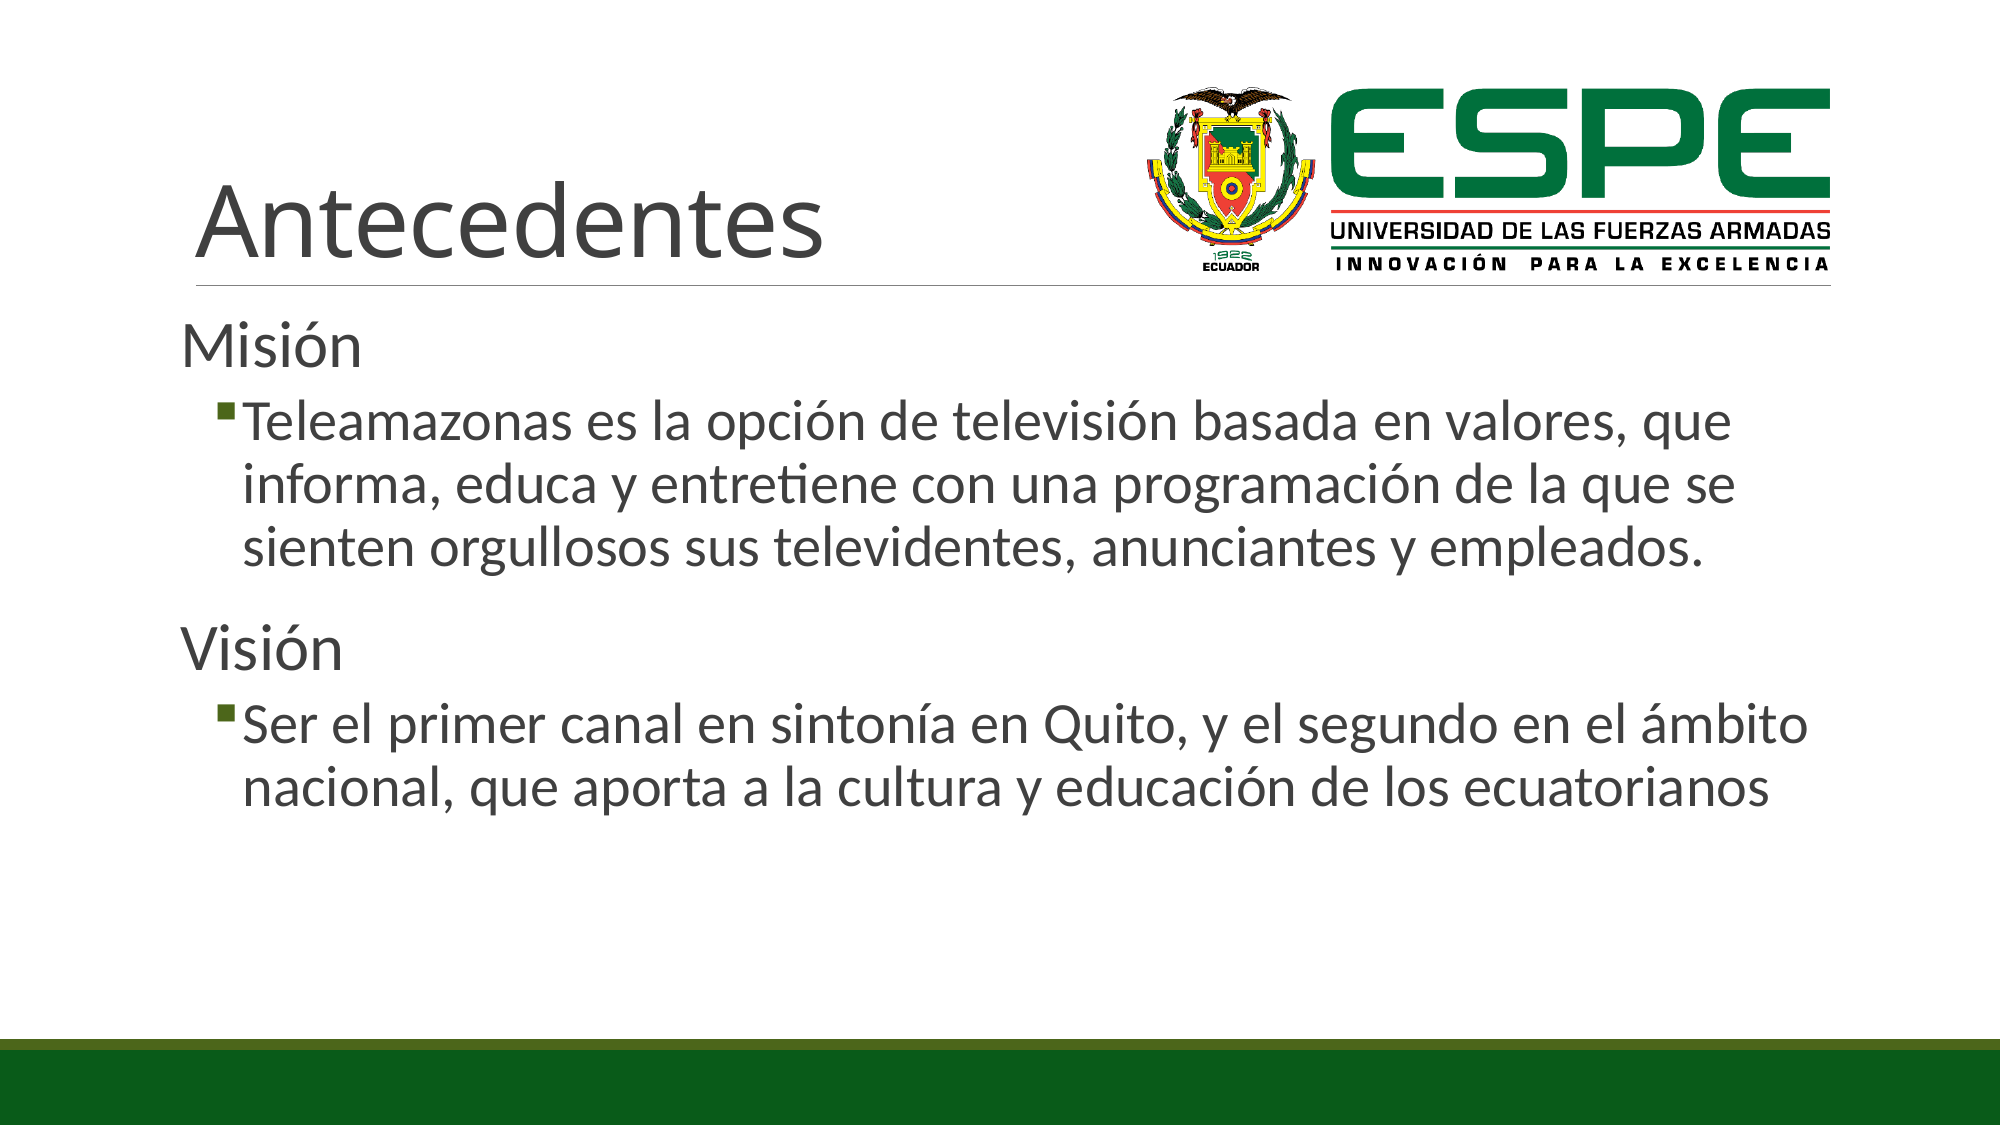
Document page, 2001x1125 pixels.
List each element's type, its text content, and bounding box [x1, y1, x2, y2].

title Antecedentes [180, 47, 1830, 285]
list Misión Teleamazonas es la opción de televisión basada en valores, que informa, educa y entretiene con una programación de la que se sienten orgullosos sus televidentes, anunciantes y empleados. Visión Ser el primer canal en sintonía en Quito, y el segundo en el ámbito nacional, que aporta a la cultura y educación de los ecuatorianos [180, 302, 1830, 963]
picture [1147, 86, 1831, 271]
